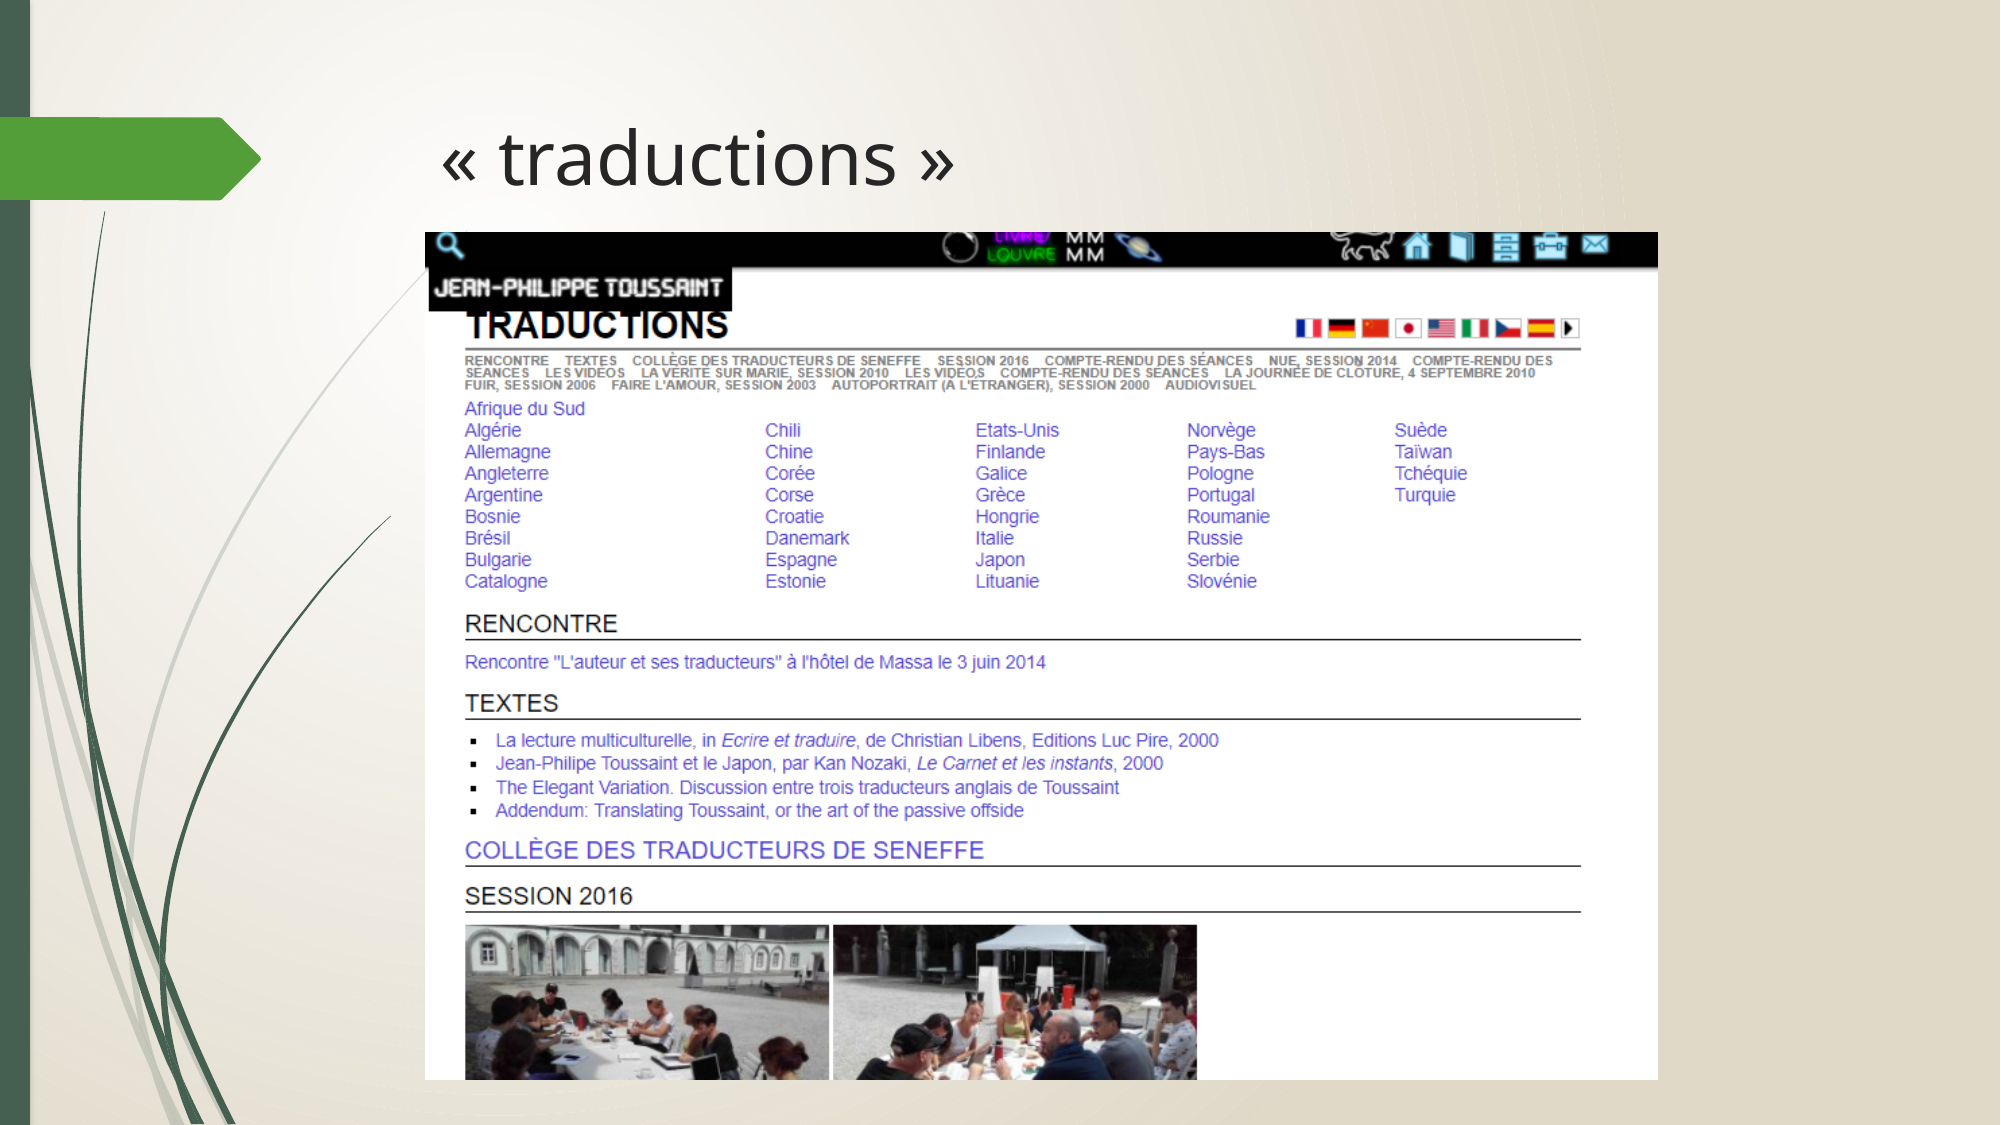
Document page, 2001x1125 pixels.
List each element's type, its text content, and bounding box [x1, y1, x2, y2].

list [425, 232, 1658, 1081]
title « traductions » [425, 102, 1888, 313]
